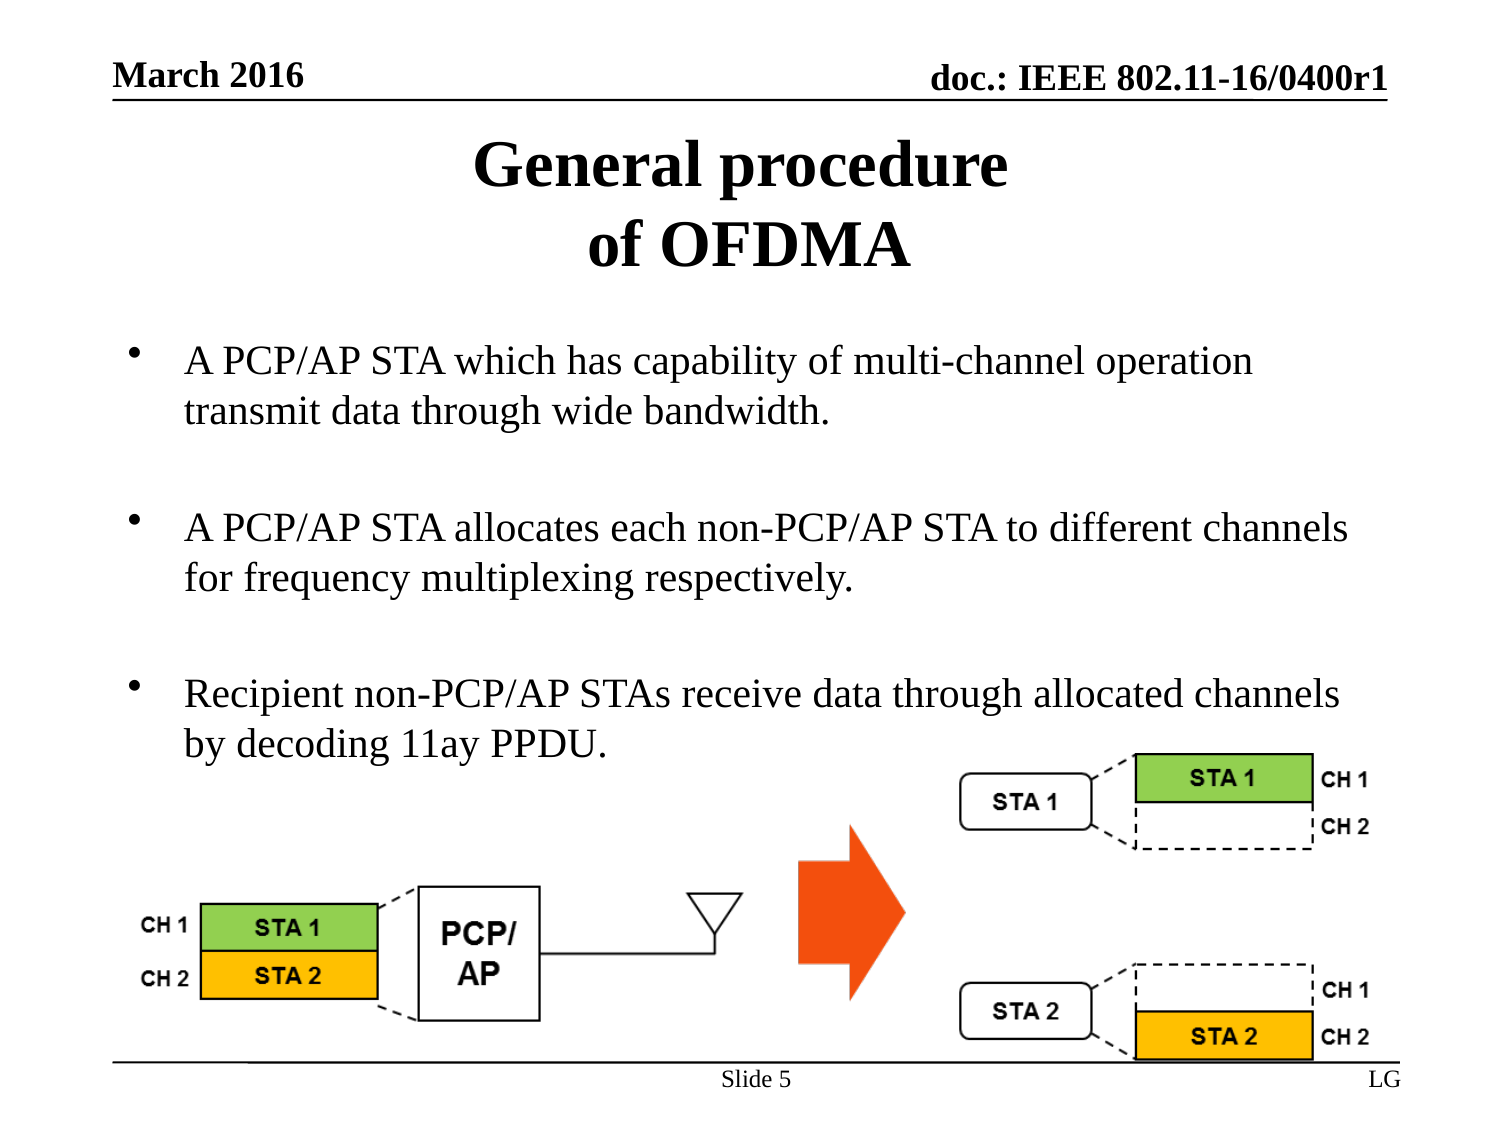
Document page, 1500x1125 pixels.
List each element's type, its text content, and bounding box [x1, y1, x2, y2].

list A PCP/AP STA which has capability of multi-channel operation transmit data through wide bandwidth. A PCP/AP STA allocates each non-PCP/AP STA to different channels for frequency multiplexing respectively. Recipient non-PCP/AP STAs receive data through allocated channels by decoding 11ay PPDU. [112, 324, 1388, 753]
slide_number Slide 5 [712, 1071, 800, 1093]
footer LG [949, 1061, 1402, 1093]
title General procedure of OFDMA [112, 112, 1388, 288]
picture [112, 753, 1396, 1063]
